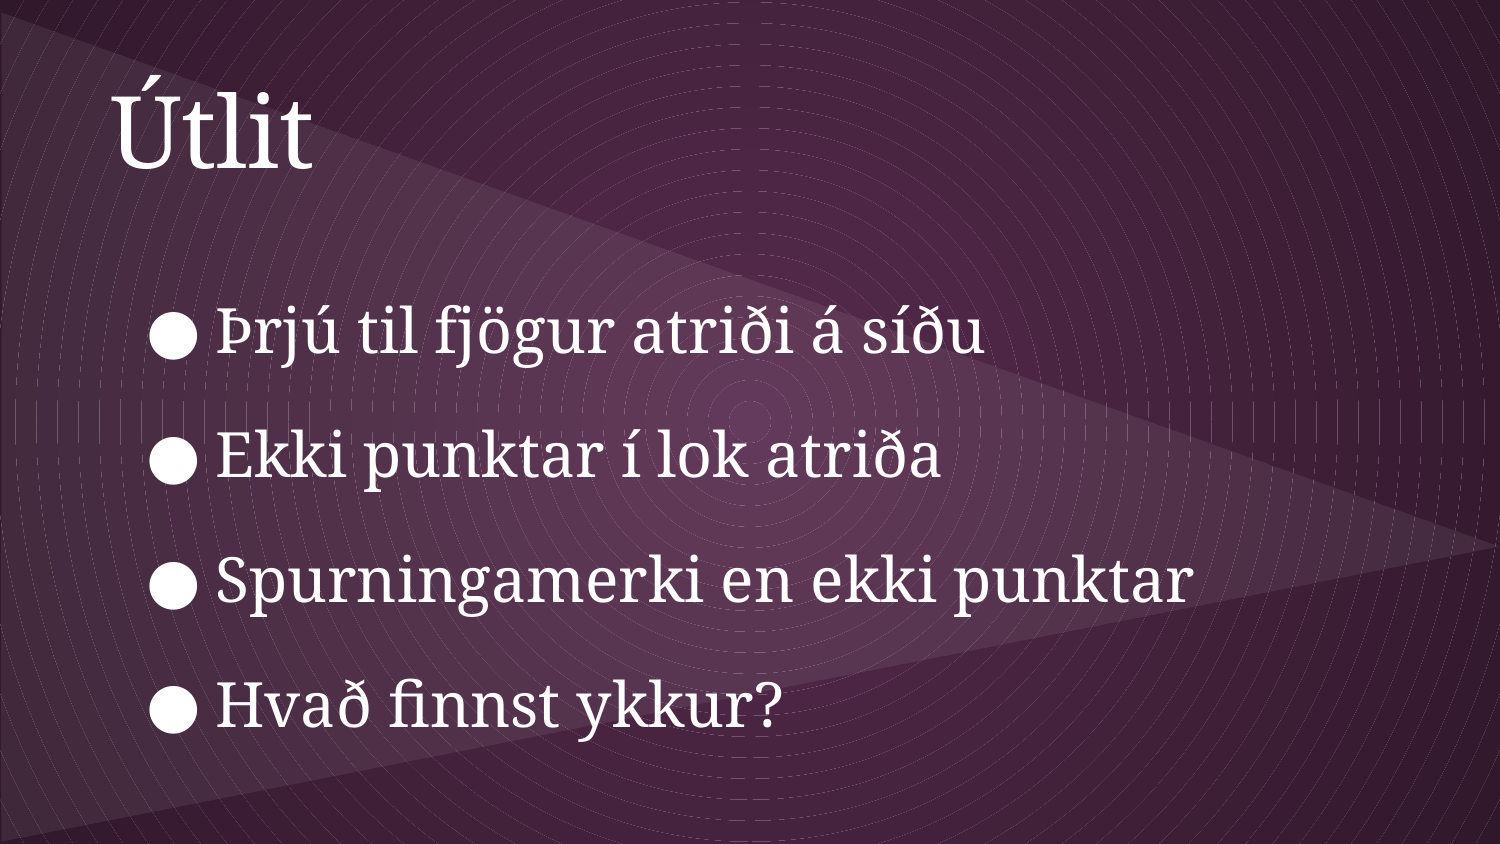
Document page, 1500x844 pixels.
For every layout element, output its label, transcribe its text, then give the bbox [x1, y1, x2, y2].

text_box Útlit [95, 53, 1405, 226]
text_box Þrjú til fjögur atriði á síðu Ekki punktar í lok atriða Spurningamerki en ekki punktar Hvað finnst ykkur? [125, 238, 1347, 774]
